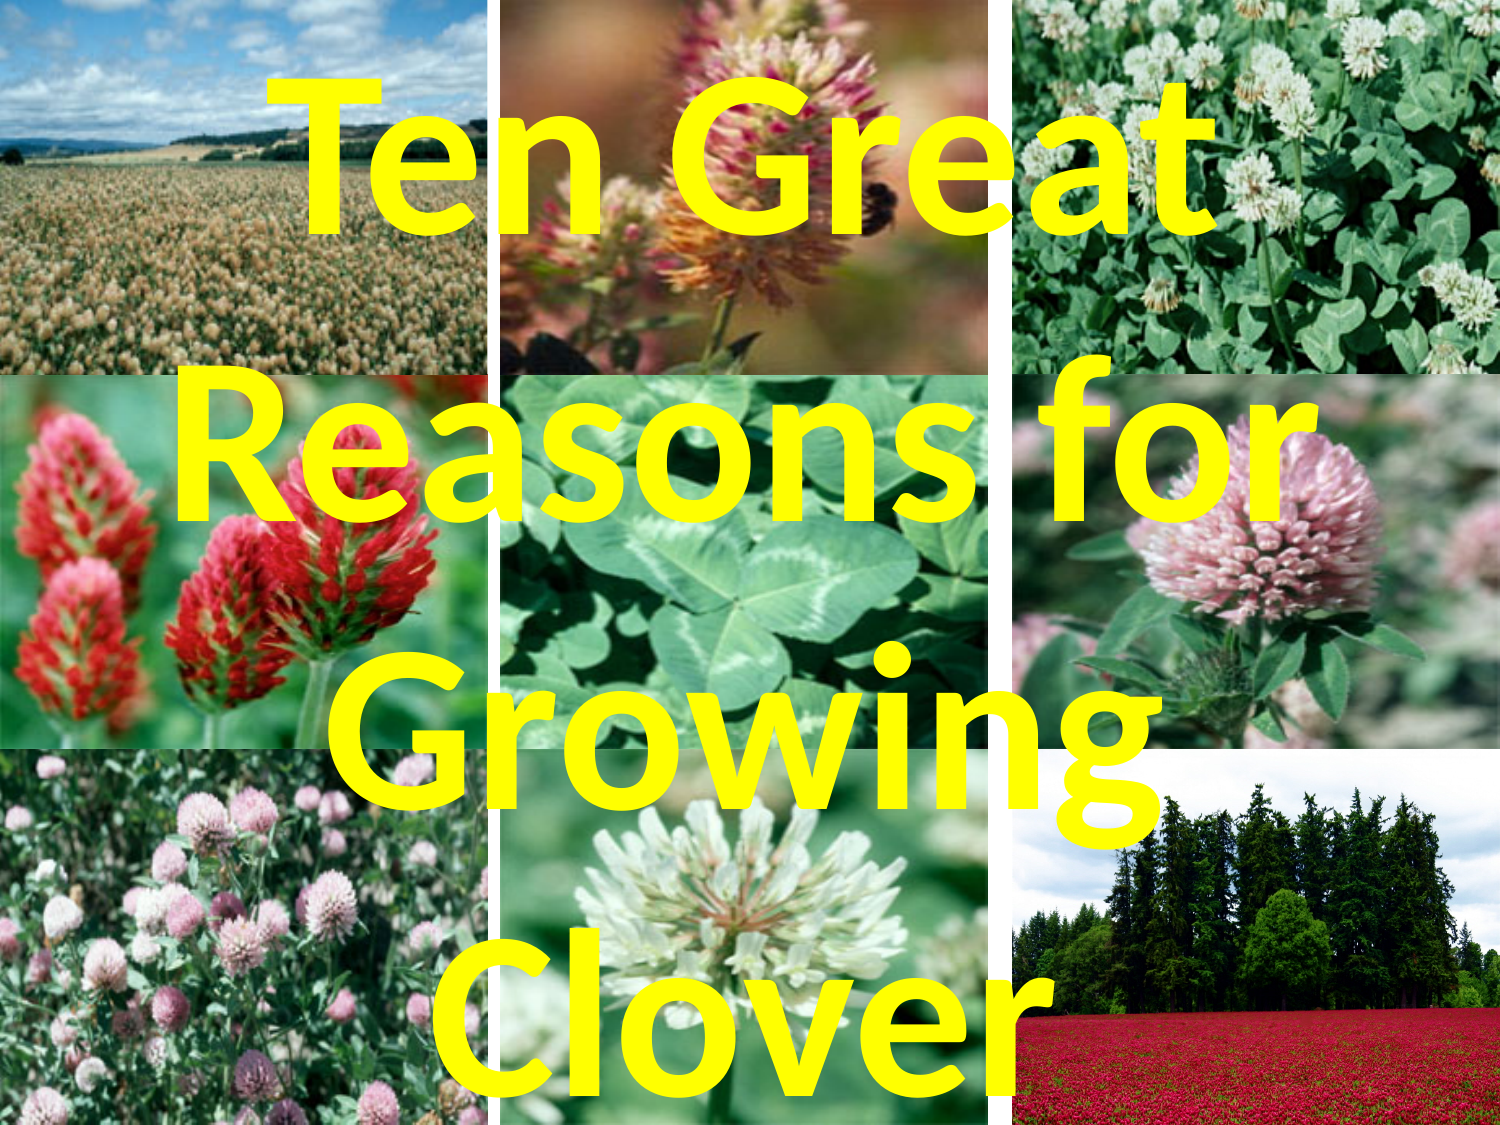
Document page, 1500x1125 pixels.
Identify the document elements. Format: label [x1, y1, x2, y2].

text_box [0, 0, 1500, 1125]
